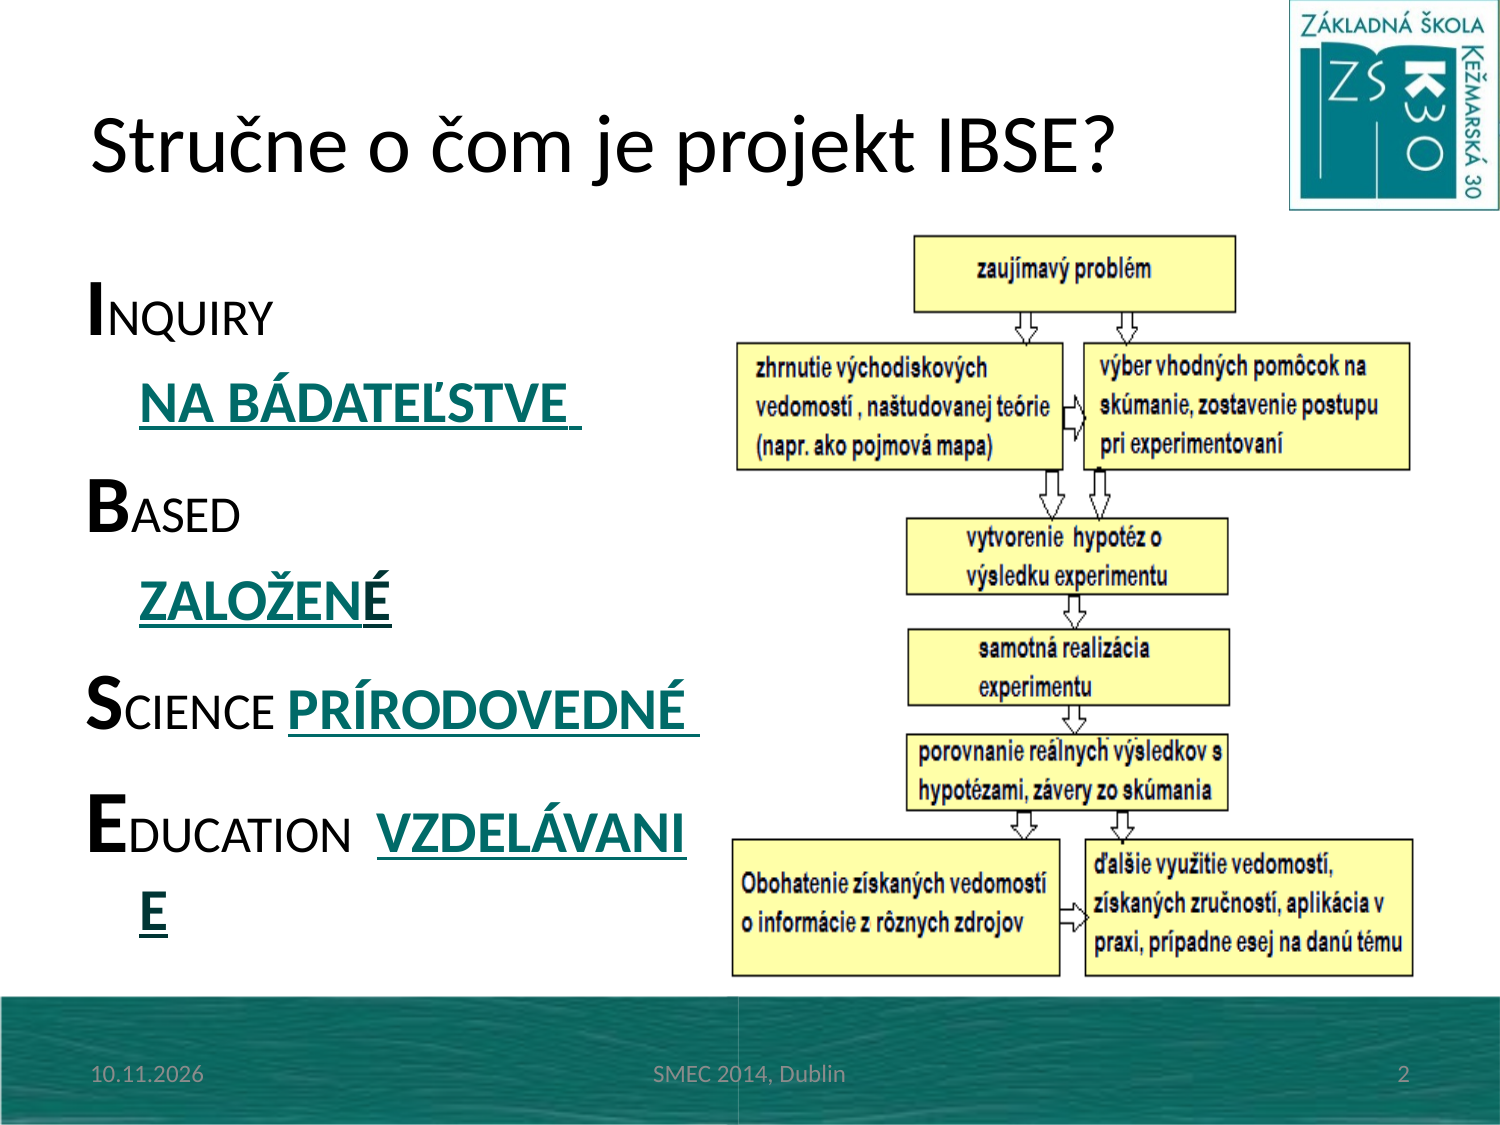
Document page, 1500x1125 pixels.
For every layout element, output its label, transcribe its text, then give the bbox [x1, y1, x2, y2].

slide_number 28. 10. 2014 [75, 1042, 425, 1103]
picture [2, 998, 738, 1124]
picture [1289, 0, 1500, 211]
slide_number 2 [1074, 1042, 1425, 1103]
title Stručne o čom je projekt IBSE? [75, 45, 1425, 233]
footer SMEC 2014, Dublin [512, 1042, 988, 1103]
list INQUIRY Na Bádateľstve BASED založENÉ SCIENCE PRÍRODOVEDNÉ EDUCATION VZDELÁVANIE [70, 246, 722, 989]
picture [739, 998, 1499, 1124]
picture [726, 222, 1500, 985]
